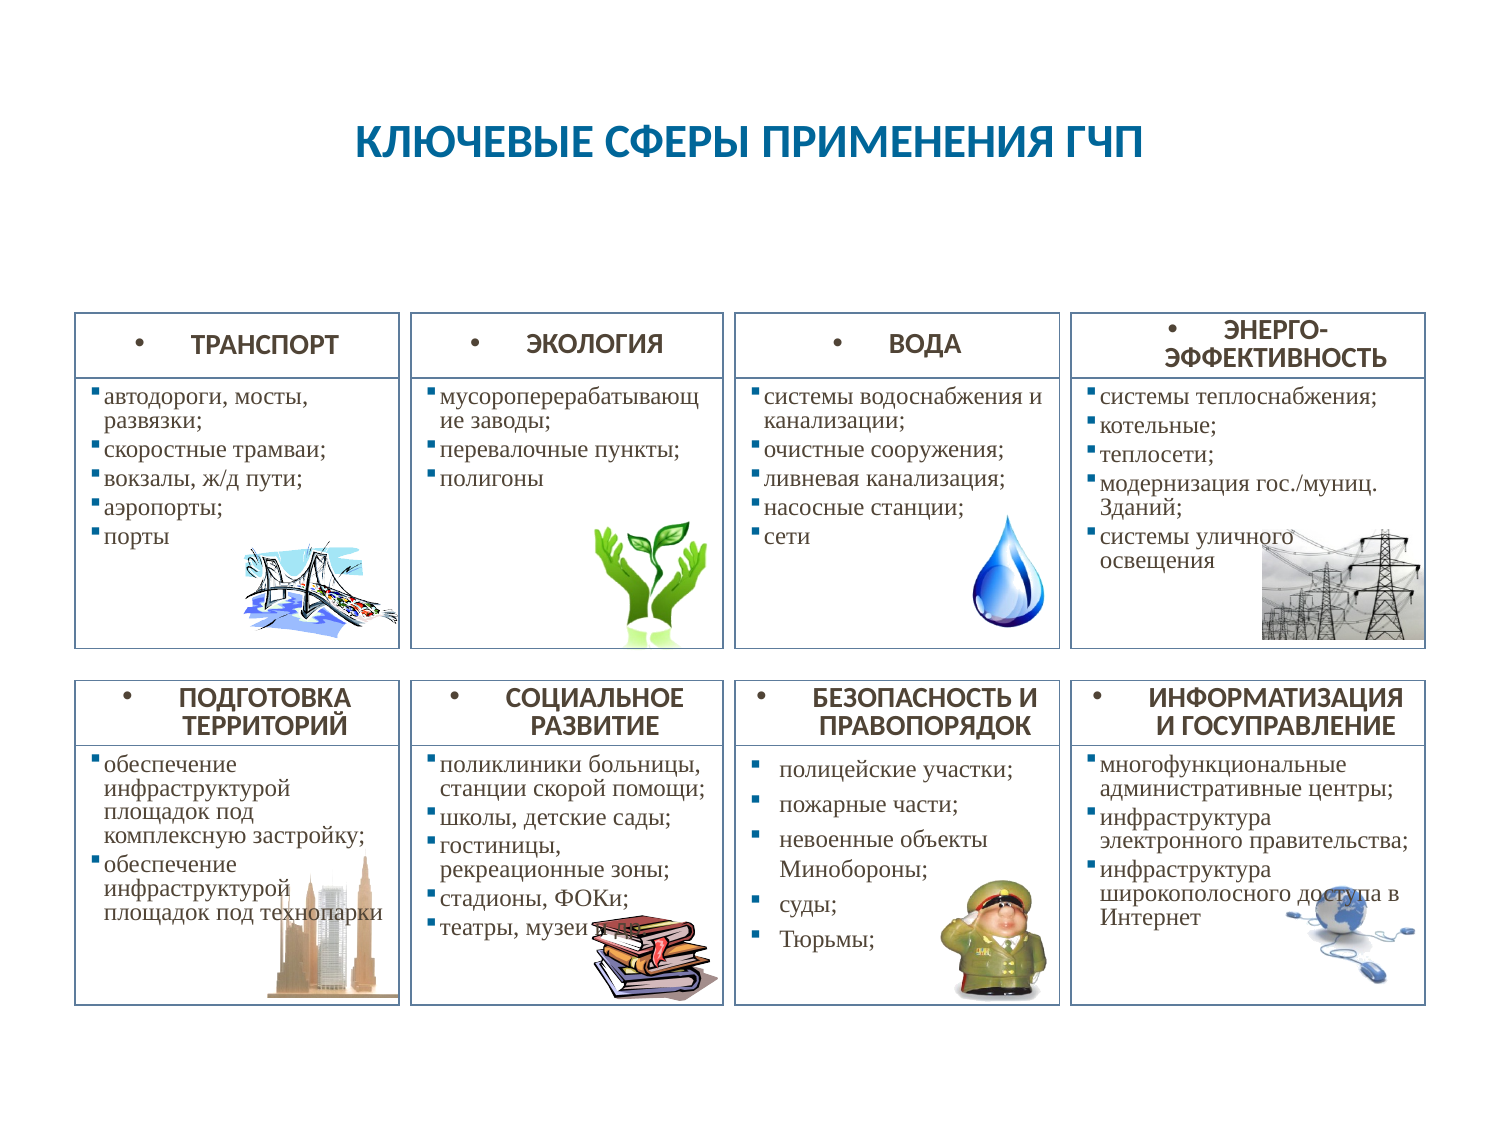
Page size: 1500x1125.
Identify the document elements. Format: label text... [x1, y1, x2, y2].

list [74, 172, 1426, 1006]
title КЛЮЧЕВЫЕ СФЕРЫ ПРИМЕНЕНИЯ ГЧП [75, 45, 1425, 172]
